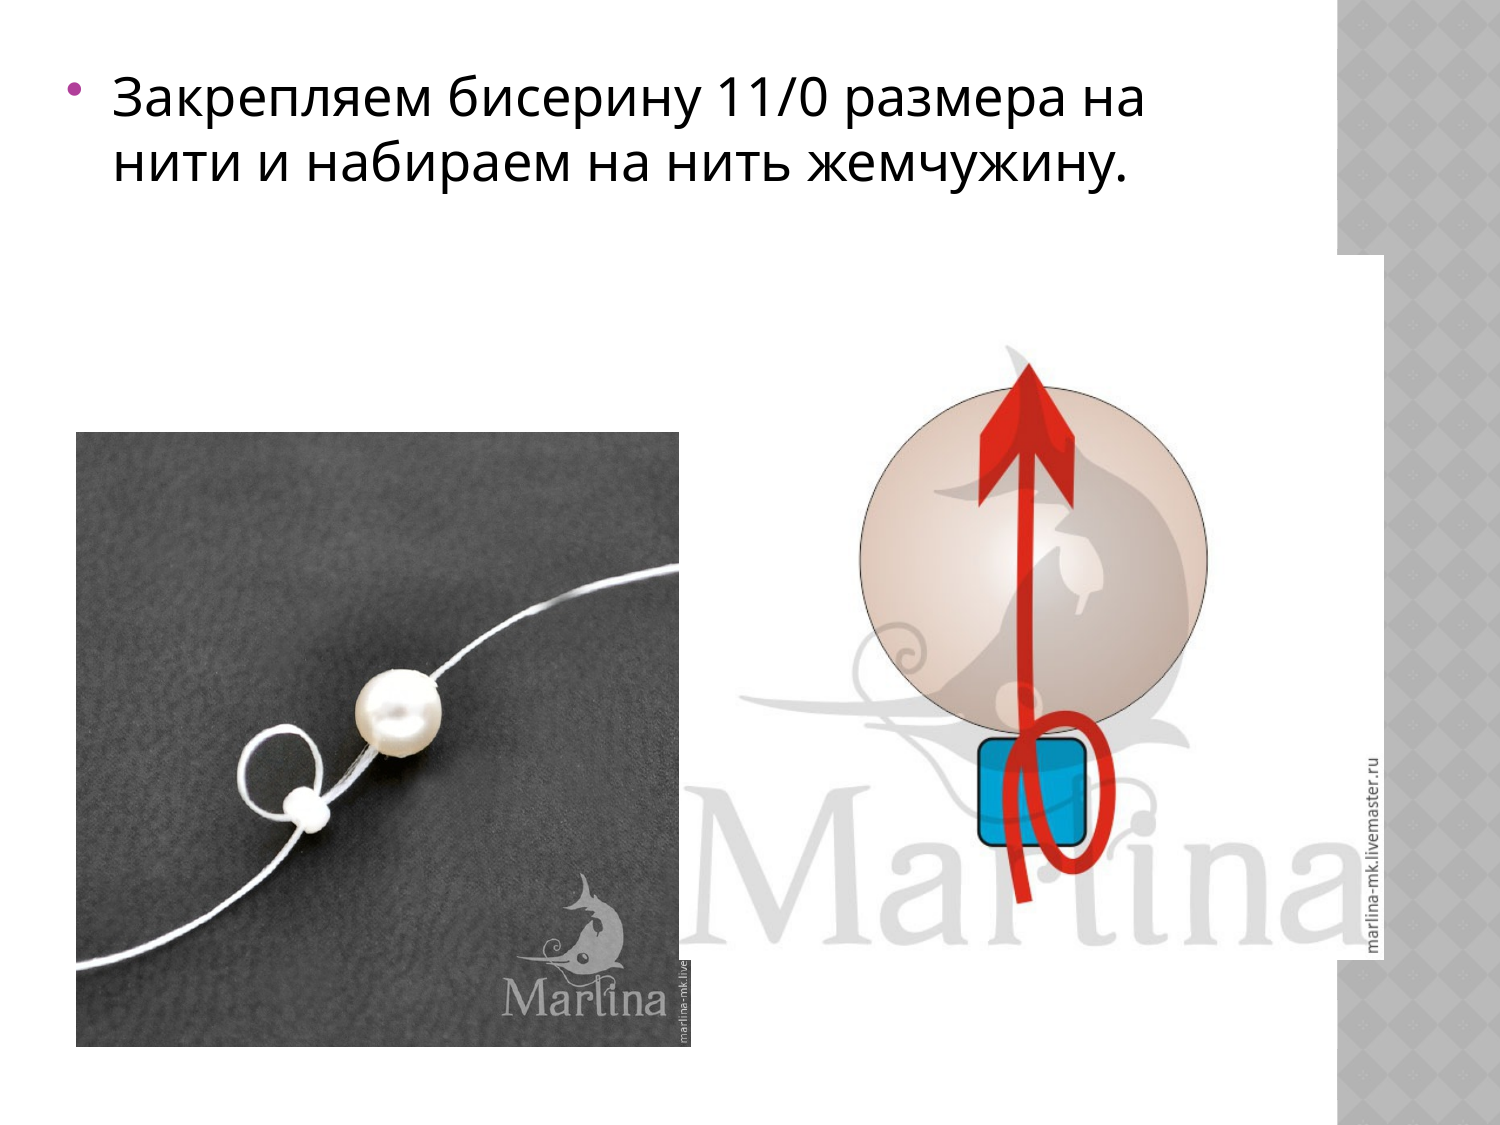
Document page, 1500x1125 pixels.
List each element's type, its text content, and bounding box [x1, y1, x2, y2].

picture [678, 254, 1384, 960]
picture [76, 432, 692, 1048]
list Закрепляем бисерину 11/0 размера на нити и набираем на нить жемчужину. [53, 54, 1241, 850]
